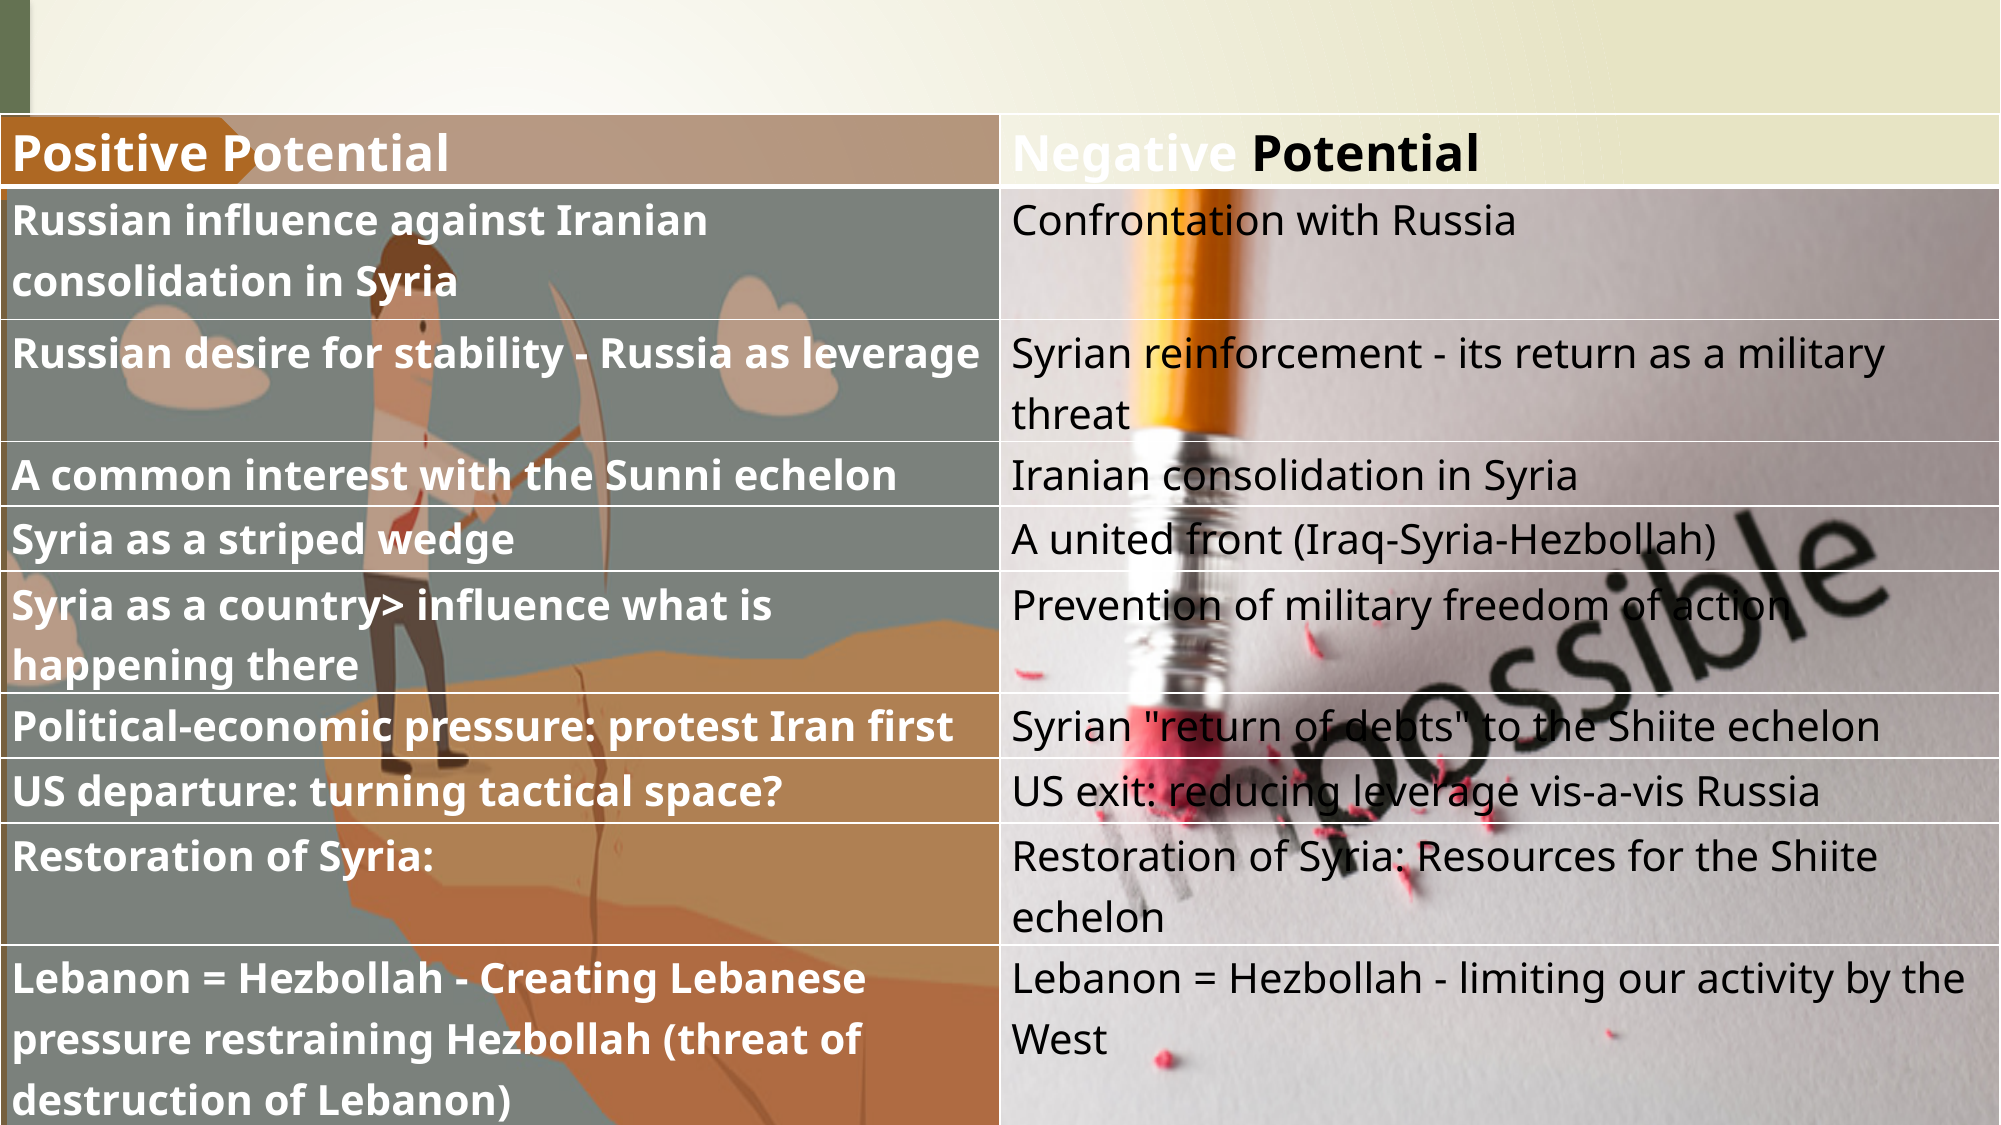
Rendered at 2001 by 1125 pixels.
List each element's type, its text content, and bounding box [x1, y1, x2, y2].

picture [7, 184, 2000, 1125]
table_header Positive Potential [1, 115, 999, 184]
table_header Negative Potential [1001, 115, 1999, 184]
